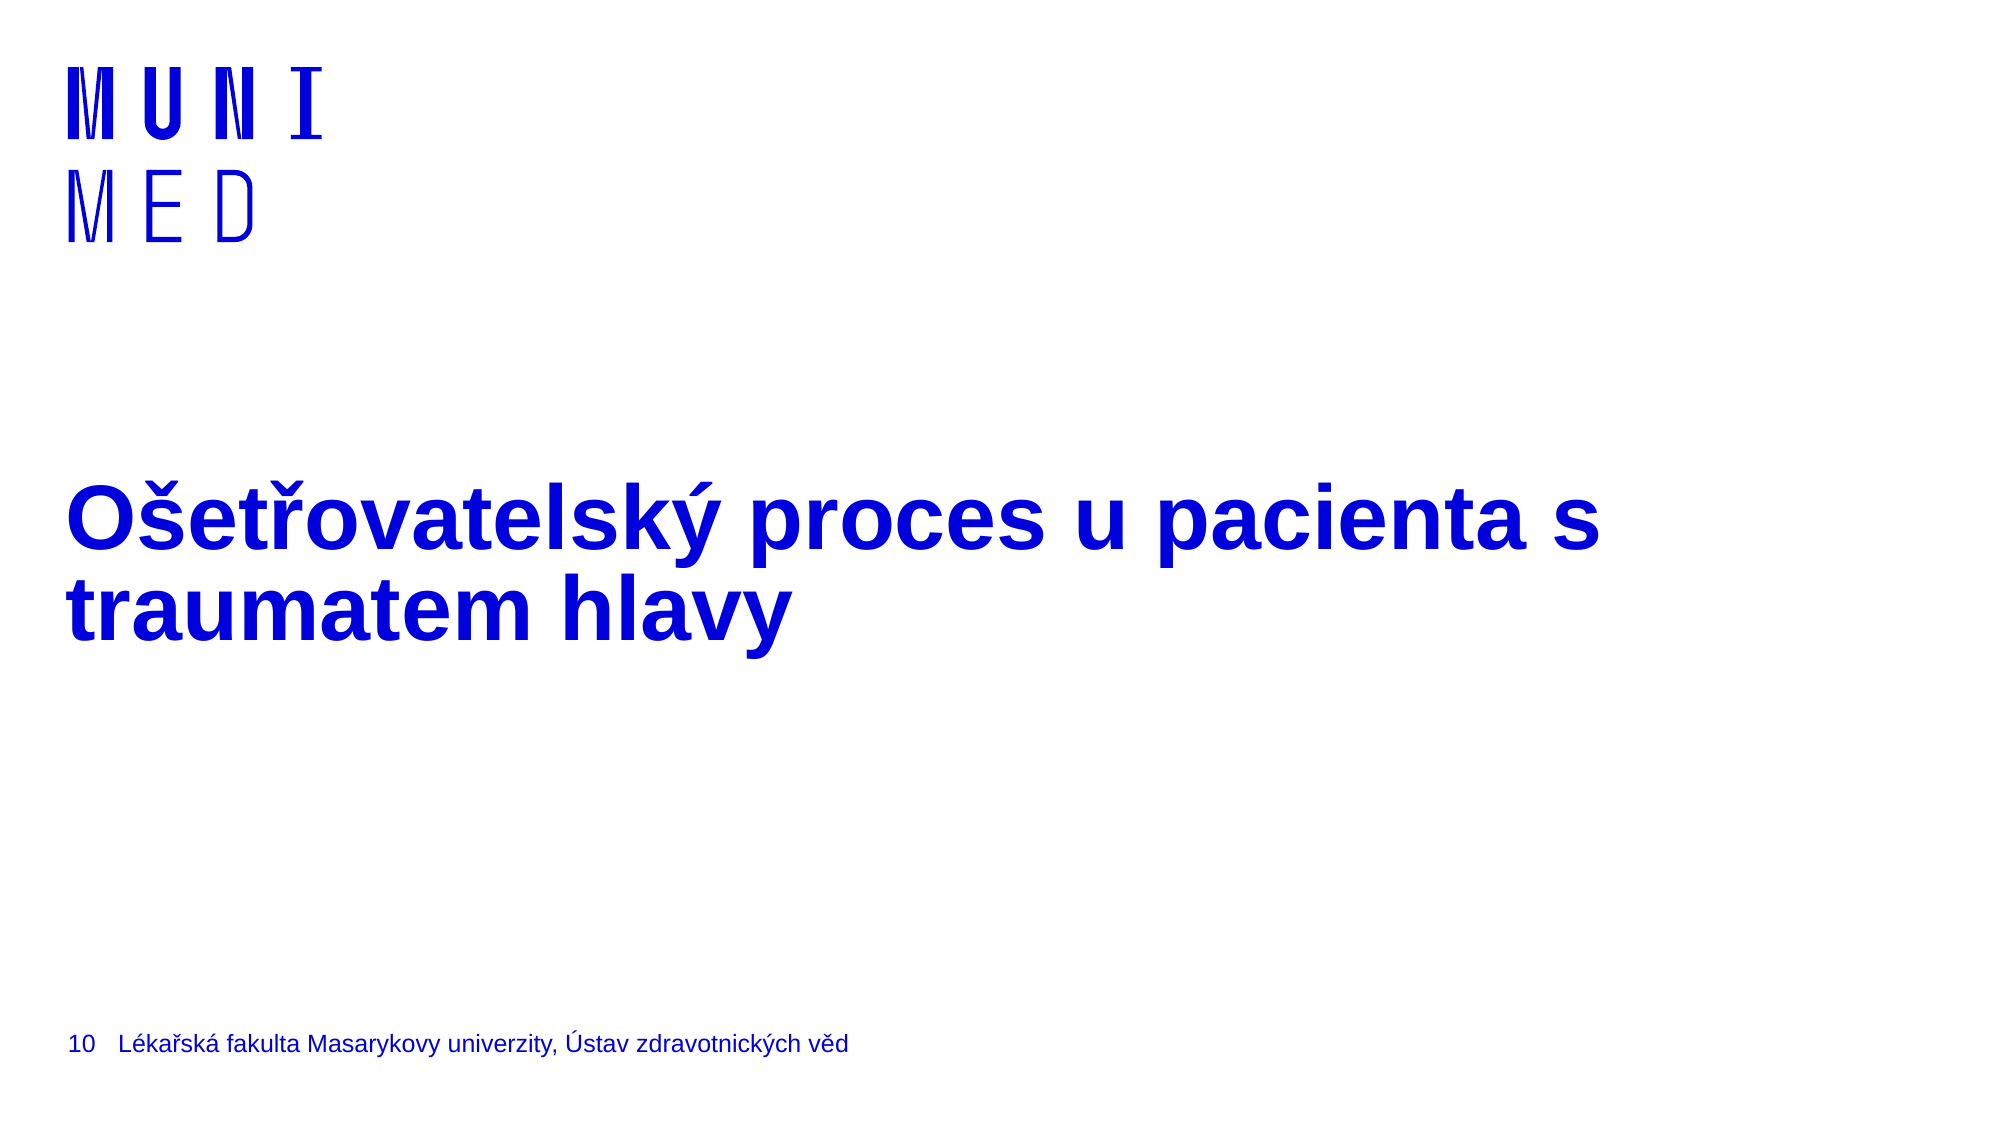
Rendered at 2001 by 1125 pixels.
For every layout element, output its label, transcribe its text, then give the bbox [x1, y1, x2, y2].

footer Lékařská fakulta Masarykovy univerzity, Ústav zdravotnických věd [118, 1021, 1418, 1063]
slide_number 10 [67, 1021, 110, 1063]
title Ošetřovatelský proces u pacienta s traumatem hlavy [65, 475, 1930, 668]
